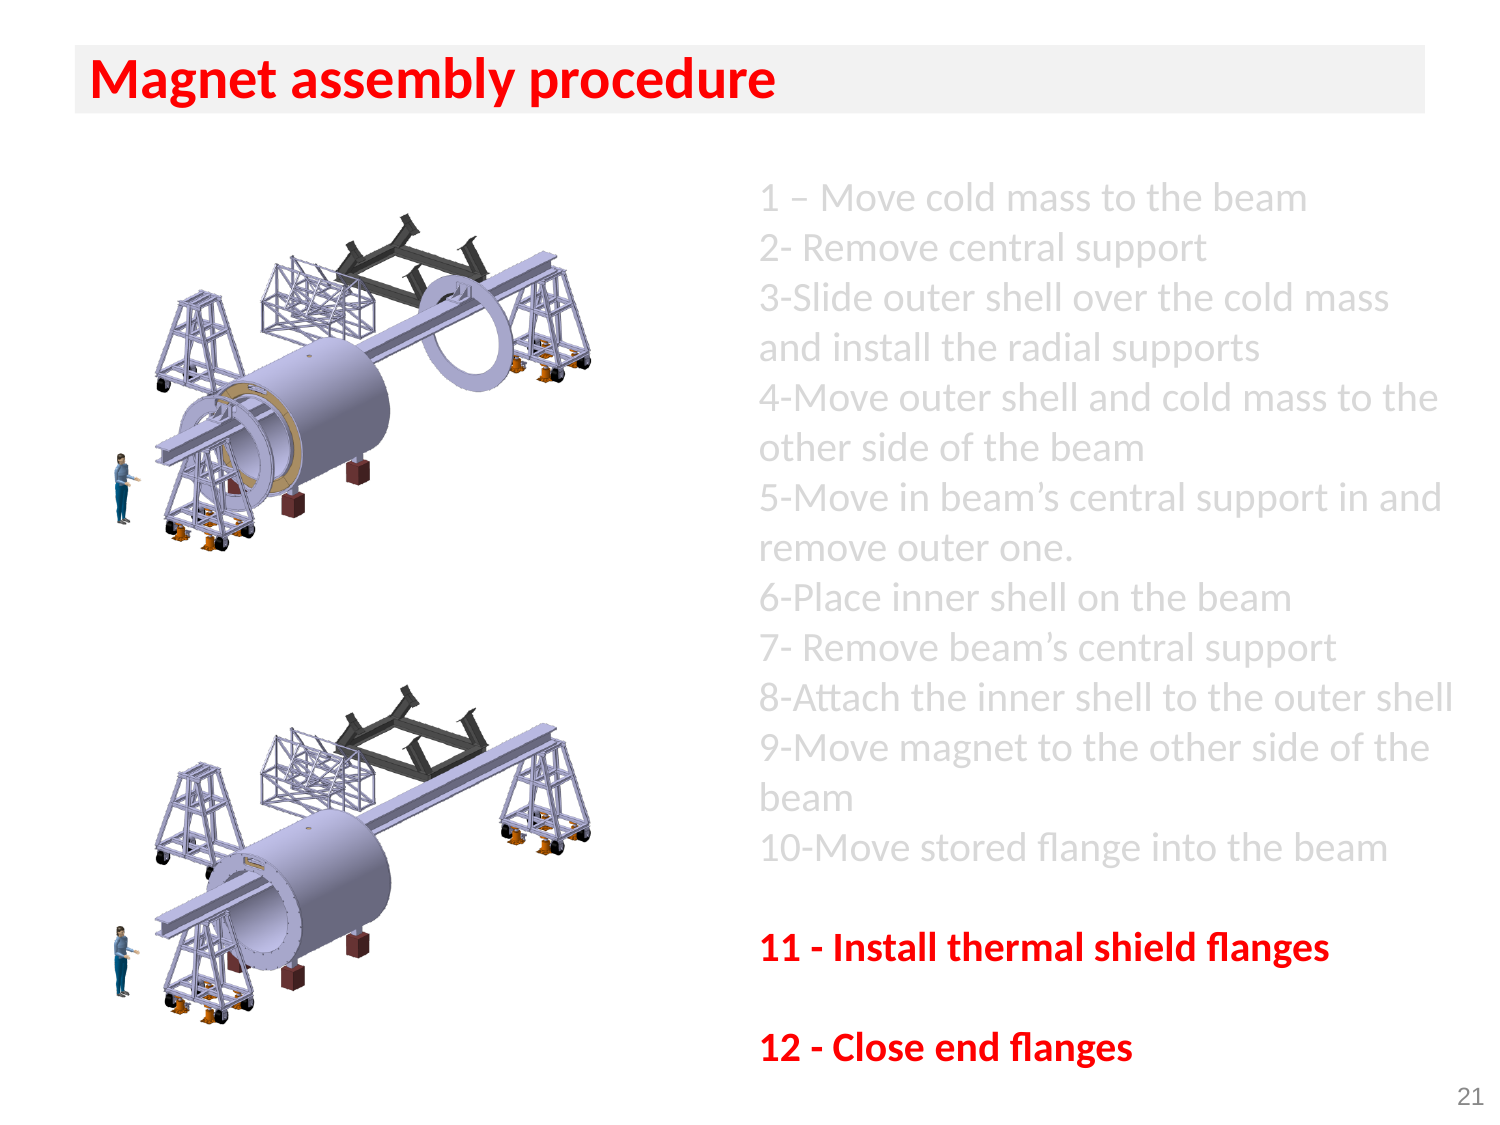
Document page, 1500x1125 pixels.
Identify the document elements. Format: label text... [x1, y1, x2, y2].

slide_number 21 [1162, 1065, 1500, 1125]
picture [0, 113, 744, 1059]
text_box Magnet assembly procedure [74, 45, 1425, 114]
text_box 1 – Move cold mass to the beam 2- Remove central support 3-Slide outer shell over the cold mass and install the radial supports 4-Move outer shell and cold mass to the other side of the beam 5-Move in beam’s central support in and remove outer one. 6-Place inner shell on the beam 7- Remove beam’s central support 8-Attach the inner shell to the outer shell 9-Move magnet to the other side of the beam 10-Move stored flange into the beam 11 - Install thermal shield flanges 12 - Close end flanges [743, 162, 1471, 1078]
